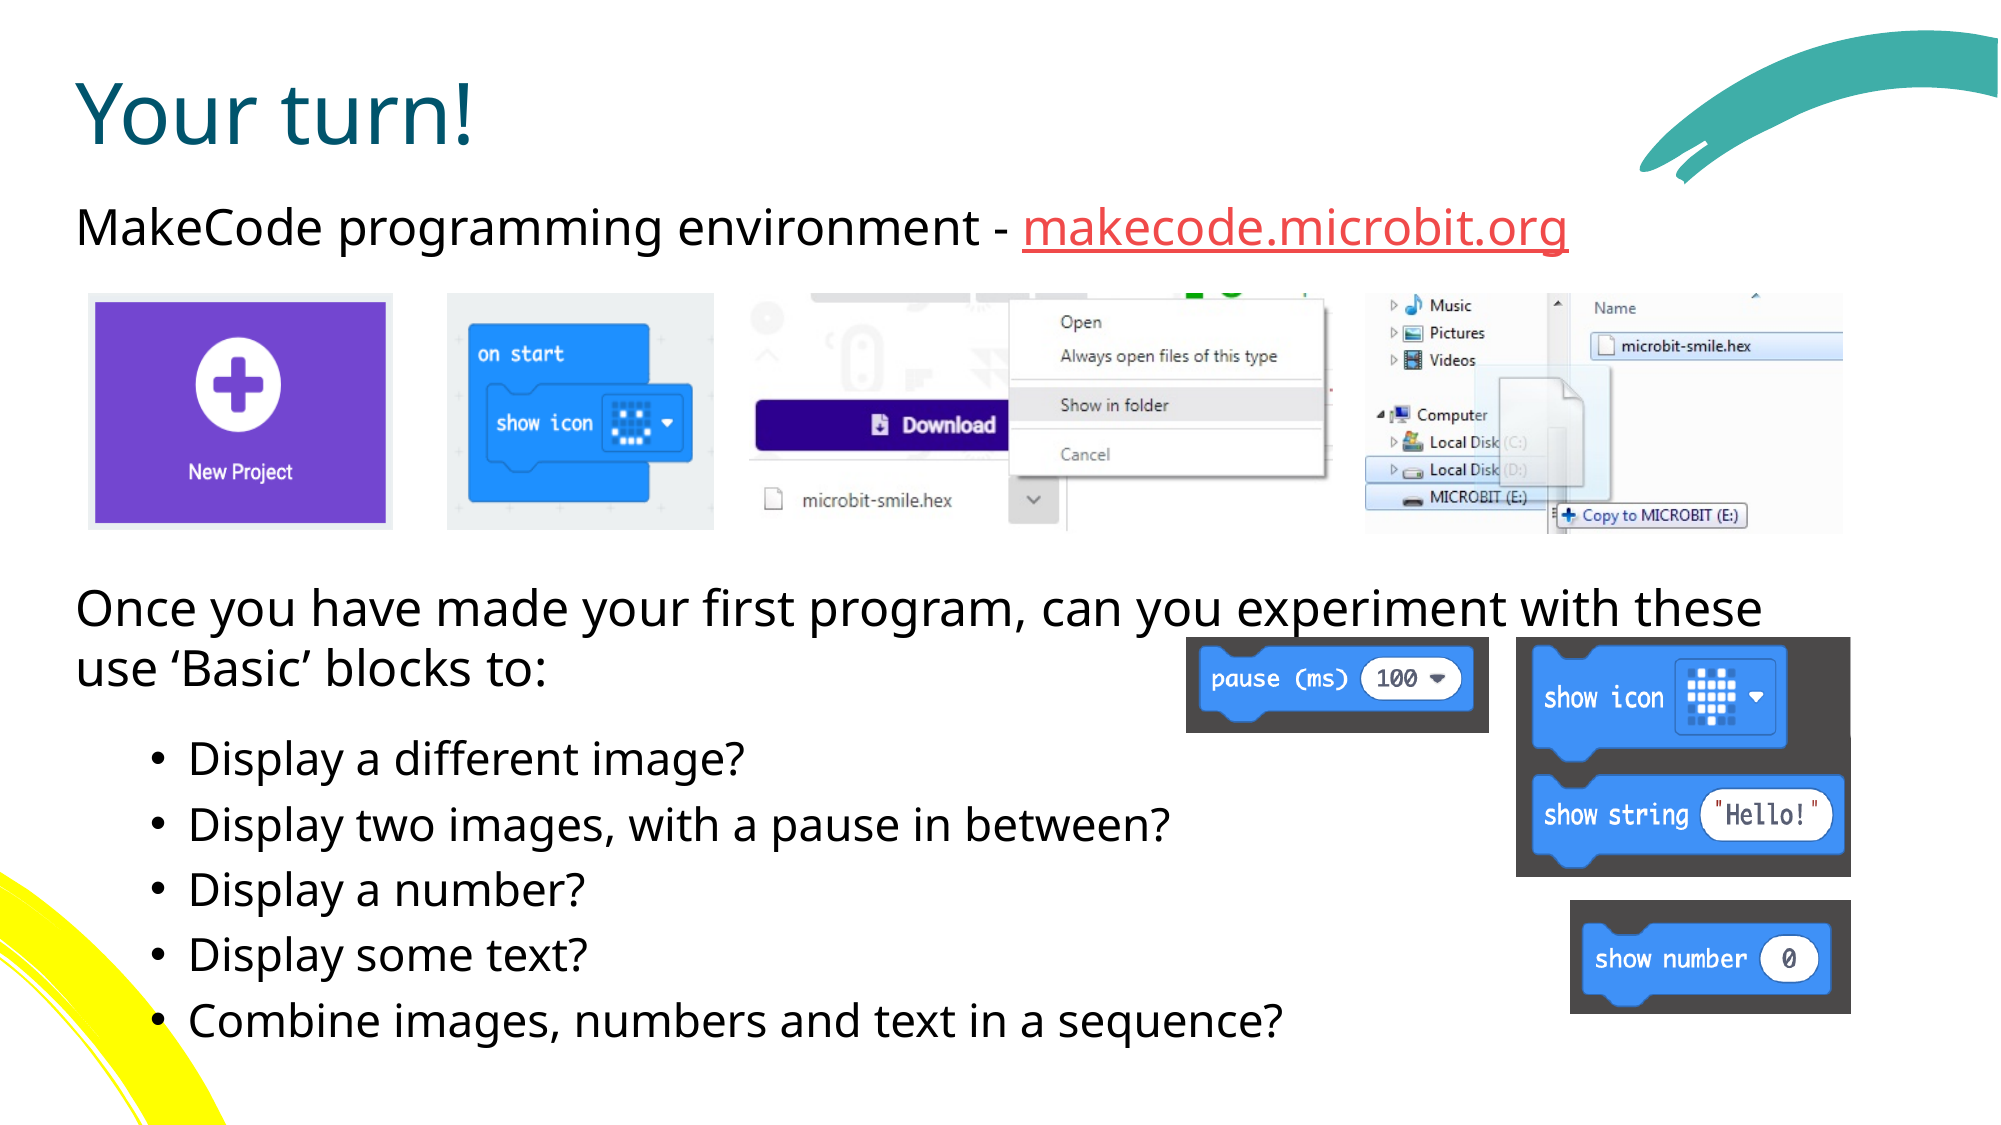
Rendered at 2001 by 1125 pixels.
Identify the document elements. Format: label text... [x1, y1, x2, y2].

picture [1364, 293, 1843, 535]
title Your turn! [55, 50, 1828, 175]
picture [1186, 637, 1489, 734]
picture [88, 293, 393, 531]
picture [749, 293, 1333, 535]
picture [446, 293, 714, 531]
picture [1570, 899, 1852, 1014]
list MakeCode programming environment - makecode.microbit.org Once you have made your first program, can you experiment with these use ‘Basic’ blocks to: Display a different image? Display two images, with a pause in between? Display a number? Display some text? Combine images, numbers and text in a sequence? [55, 175, 1828, 1075]
picture [1515, 637, 1852, 877]
